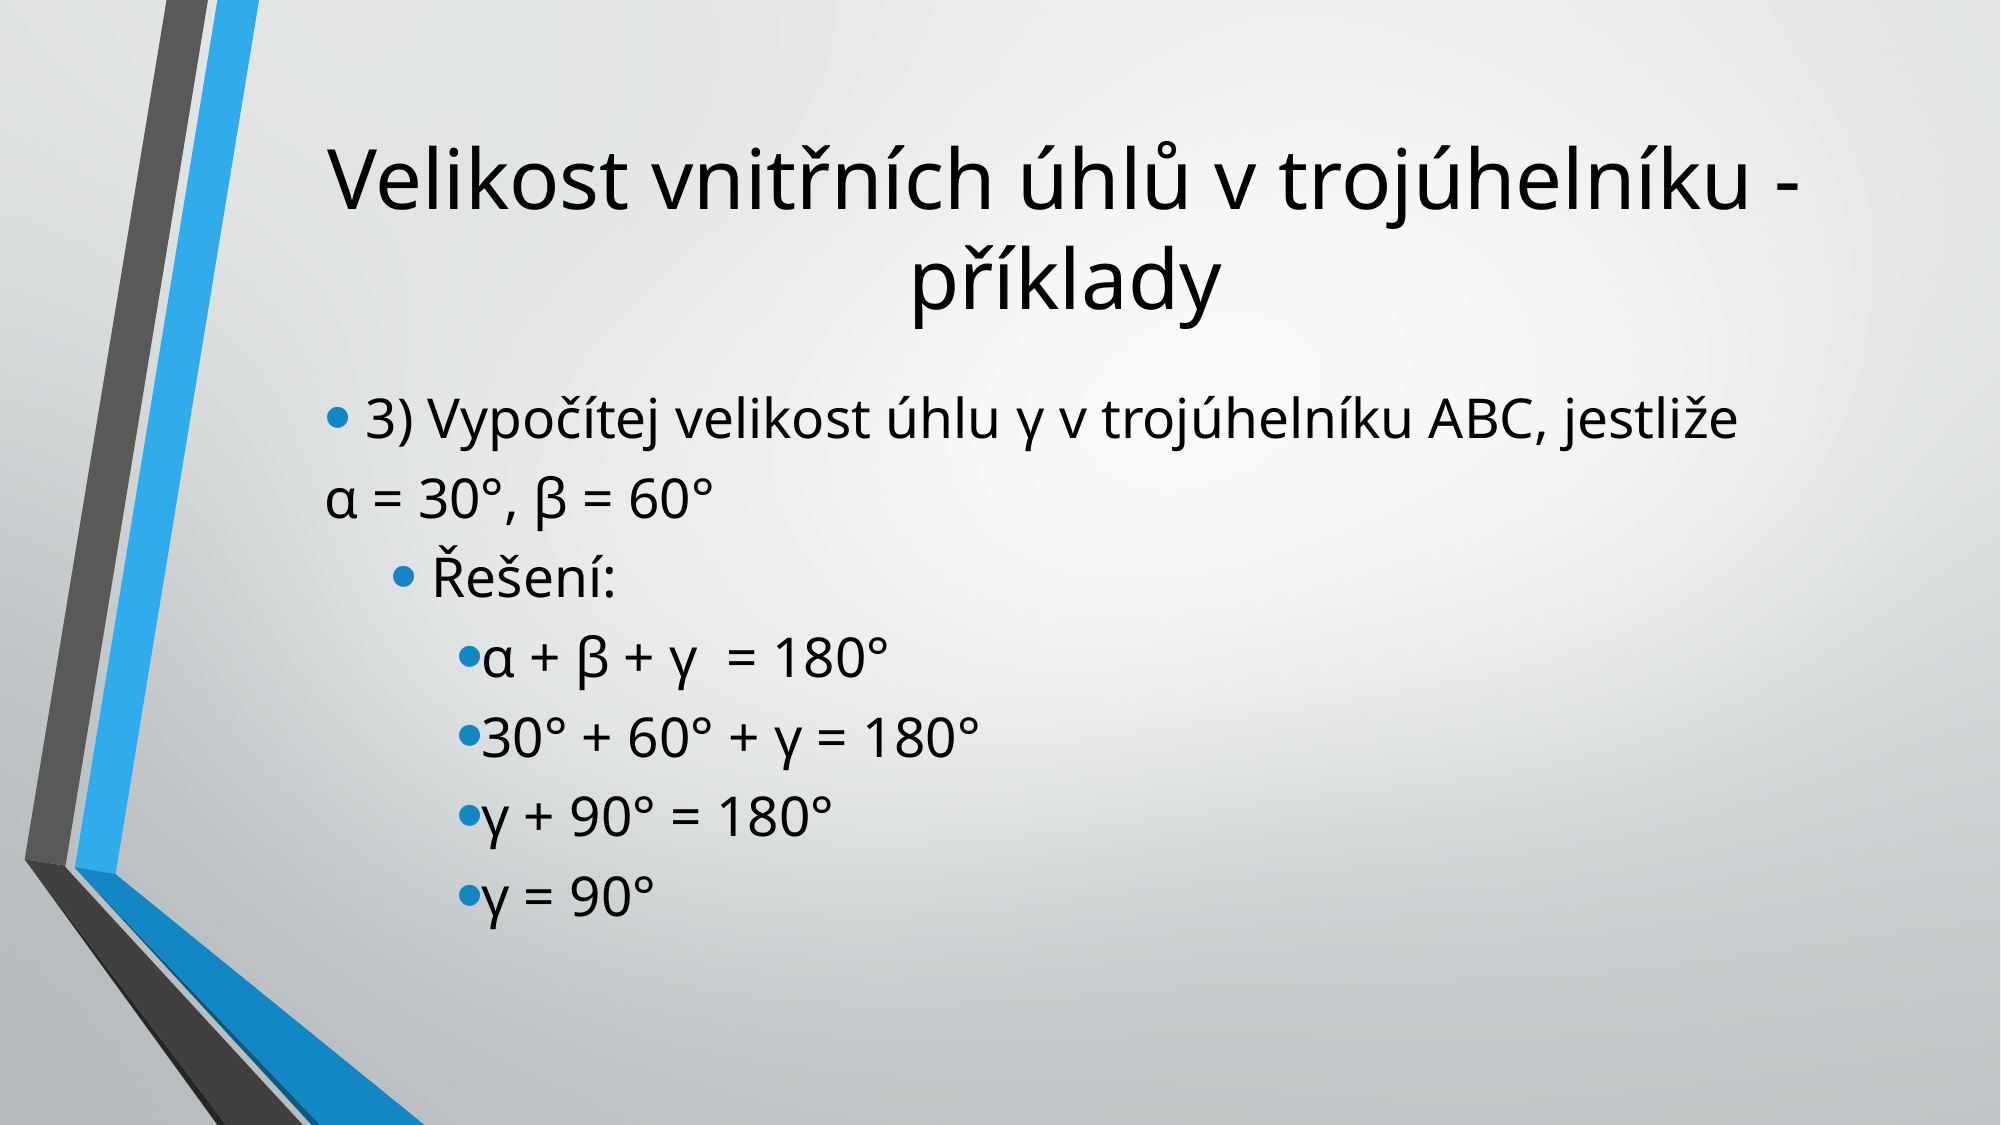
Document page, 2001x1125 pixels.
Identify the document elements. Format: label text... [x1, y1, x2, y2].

list 3) Vypočítej velikost úhlu γ v trojúhelníku ABC, jestliže α = 30°, β = 60° Řešení: α + β + γ = 180° 30° + 60° + γ = 180° γ + 90° = 180° γ = 90° [243, 311, 1887, 950]
title Velikost vnitřních úhlů v trojúhelníku - příklady [243, 112, 1887, 311]
